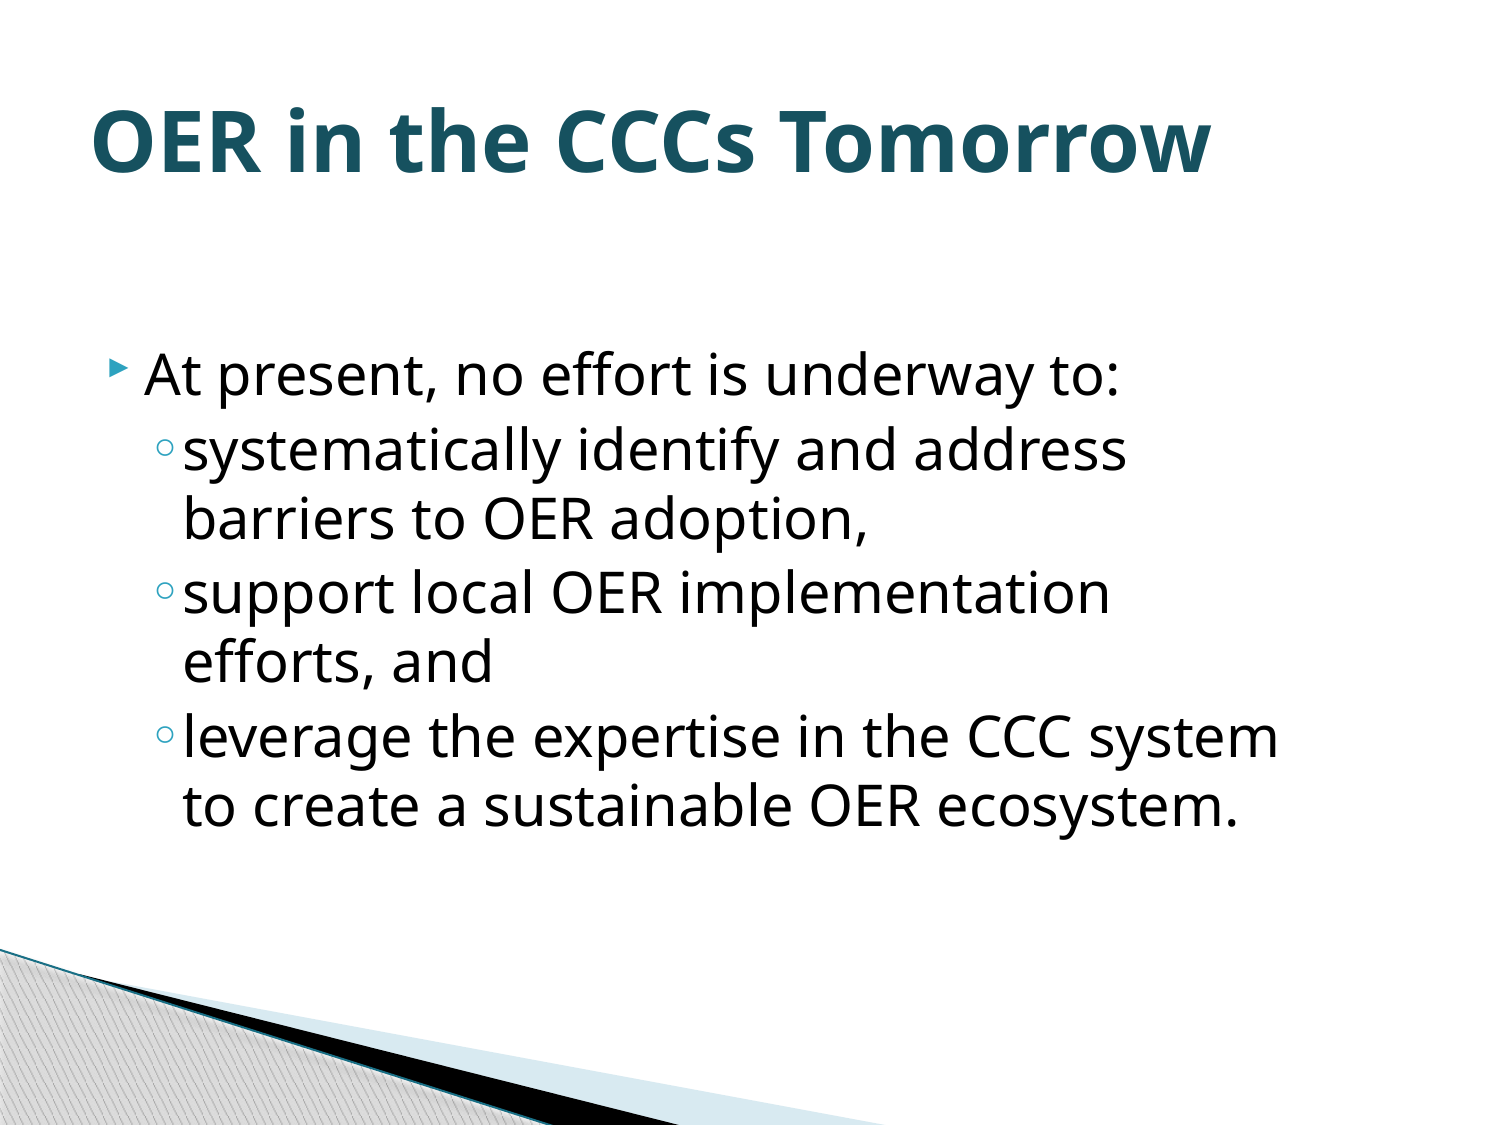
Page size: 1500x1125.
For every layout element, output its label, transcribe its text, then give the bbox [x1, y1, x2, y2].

list At present, no effort is underway to: systematically identify and address barriers to OER adoption, support local OER implementation efforts, and leverage the expertise in the CCC system to create a sustainable OER ecosystem. [75, 330, 1315, 897]
title OER in the CCCs Tomorrow [75, 45, 1425, 233]
